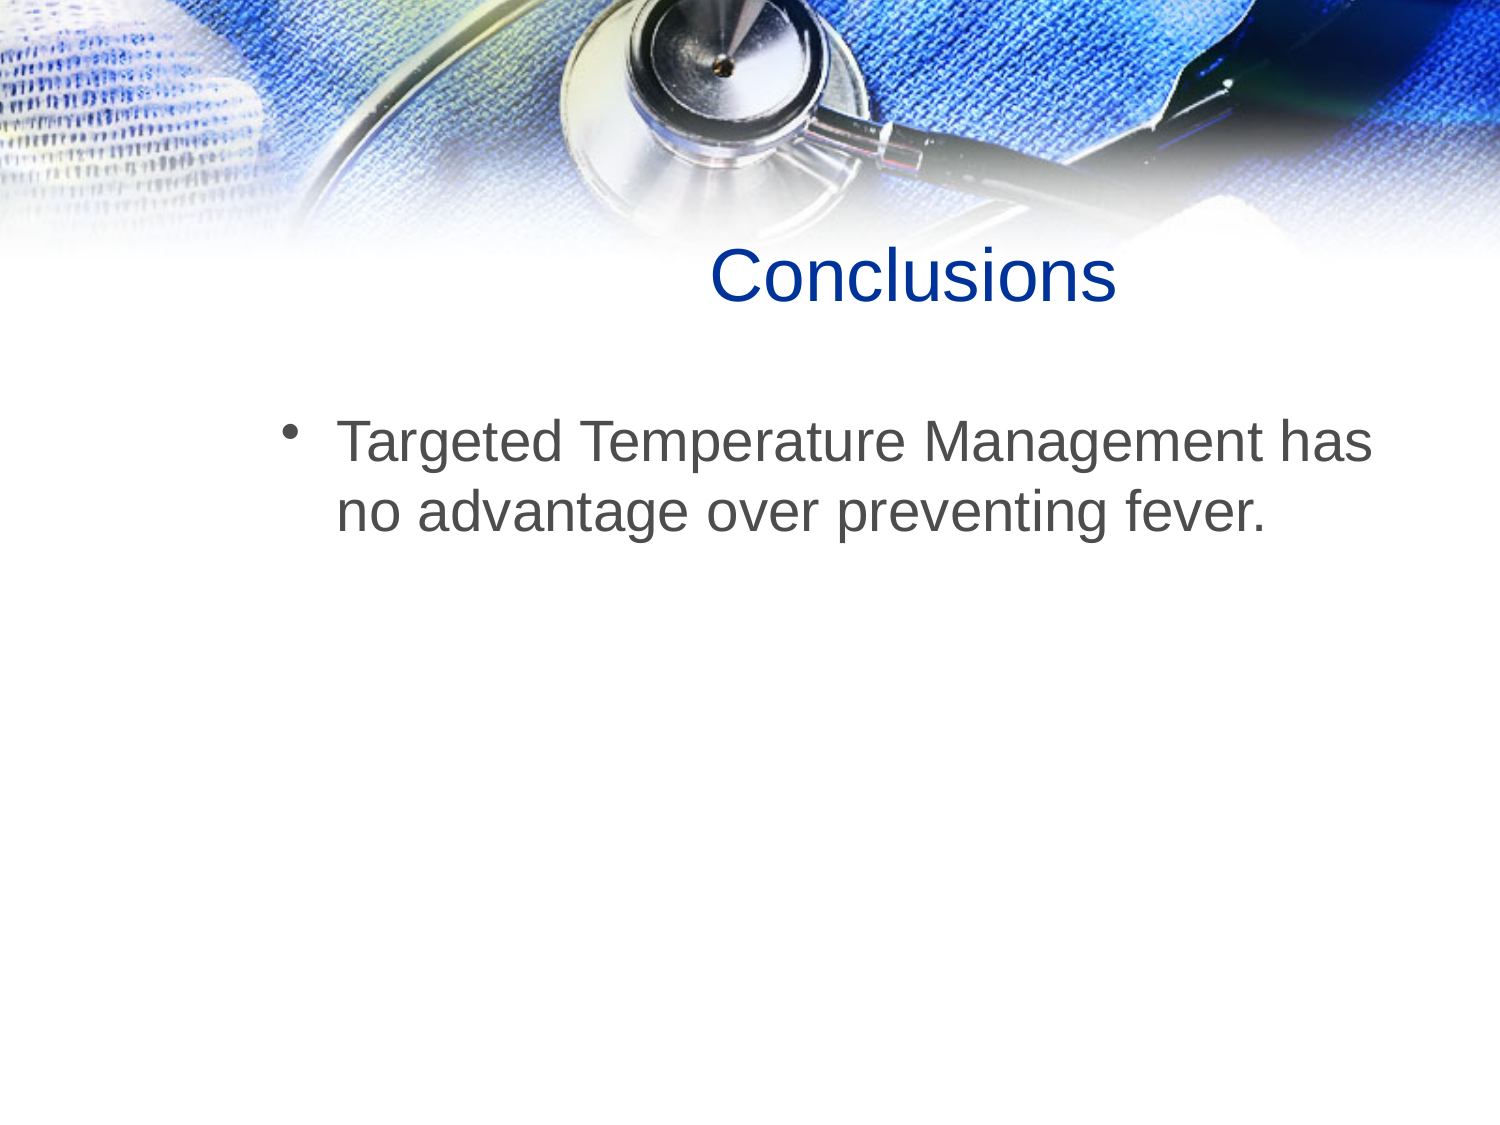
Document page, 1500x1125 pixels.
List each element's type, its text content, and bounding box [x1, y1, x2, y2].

list Targeted Temperature Management has no advantage over preventing fever. [265, 314, 1448, 1059]
title Conclusions [376, 229, 1452, 314]
picture [0, 0, 1500, 1125]
